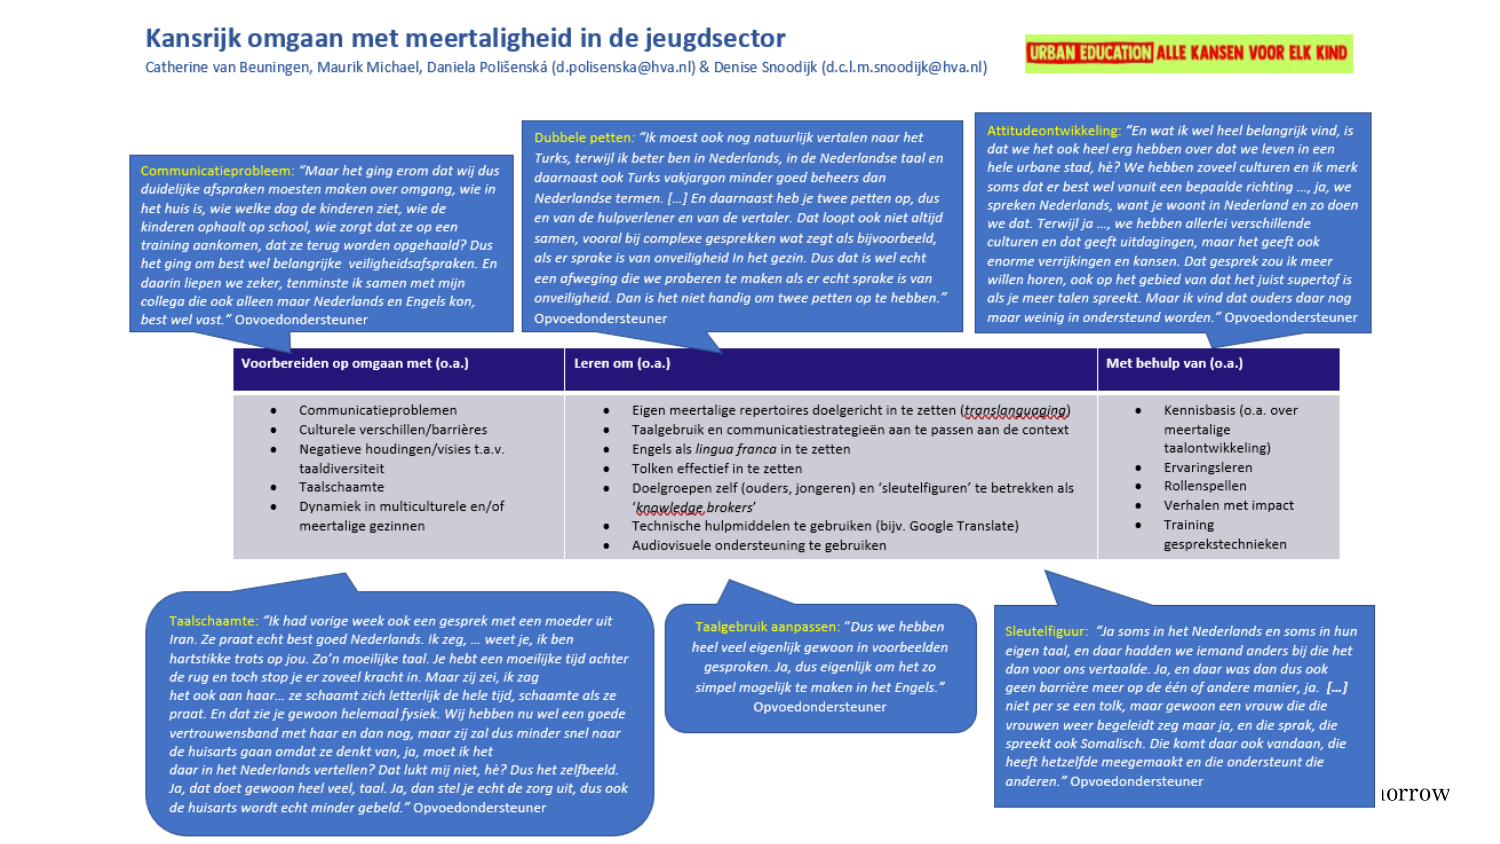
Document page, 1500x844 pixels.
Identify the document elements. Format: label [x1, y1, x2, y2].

picture [117, 15, 1383, 841]
